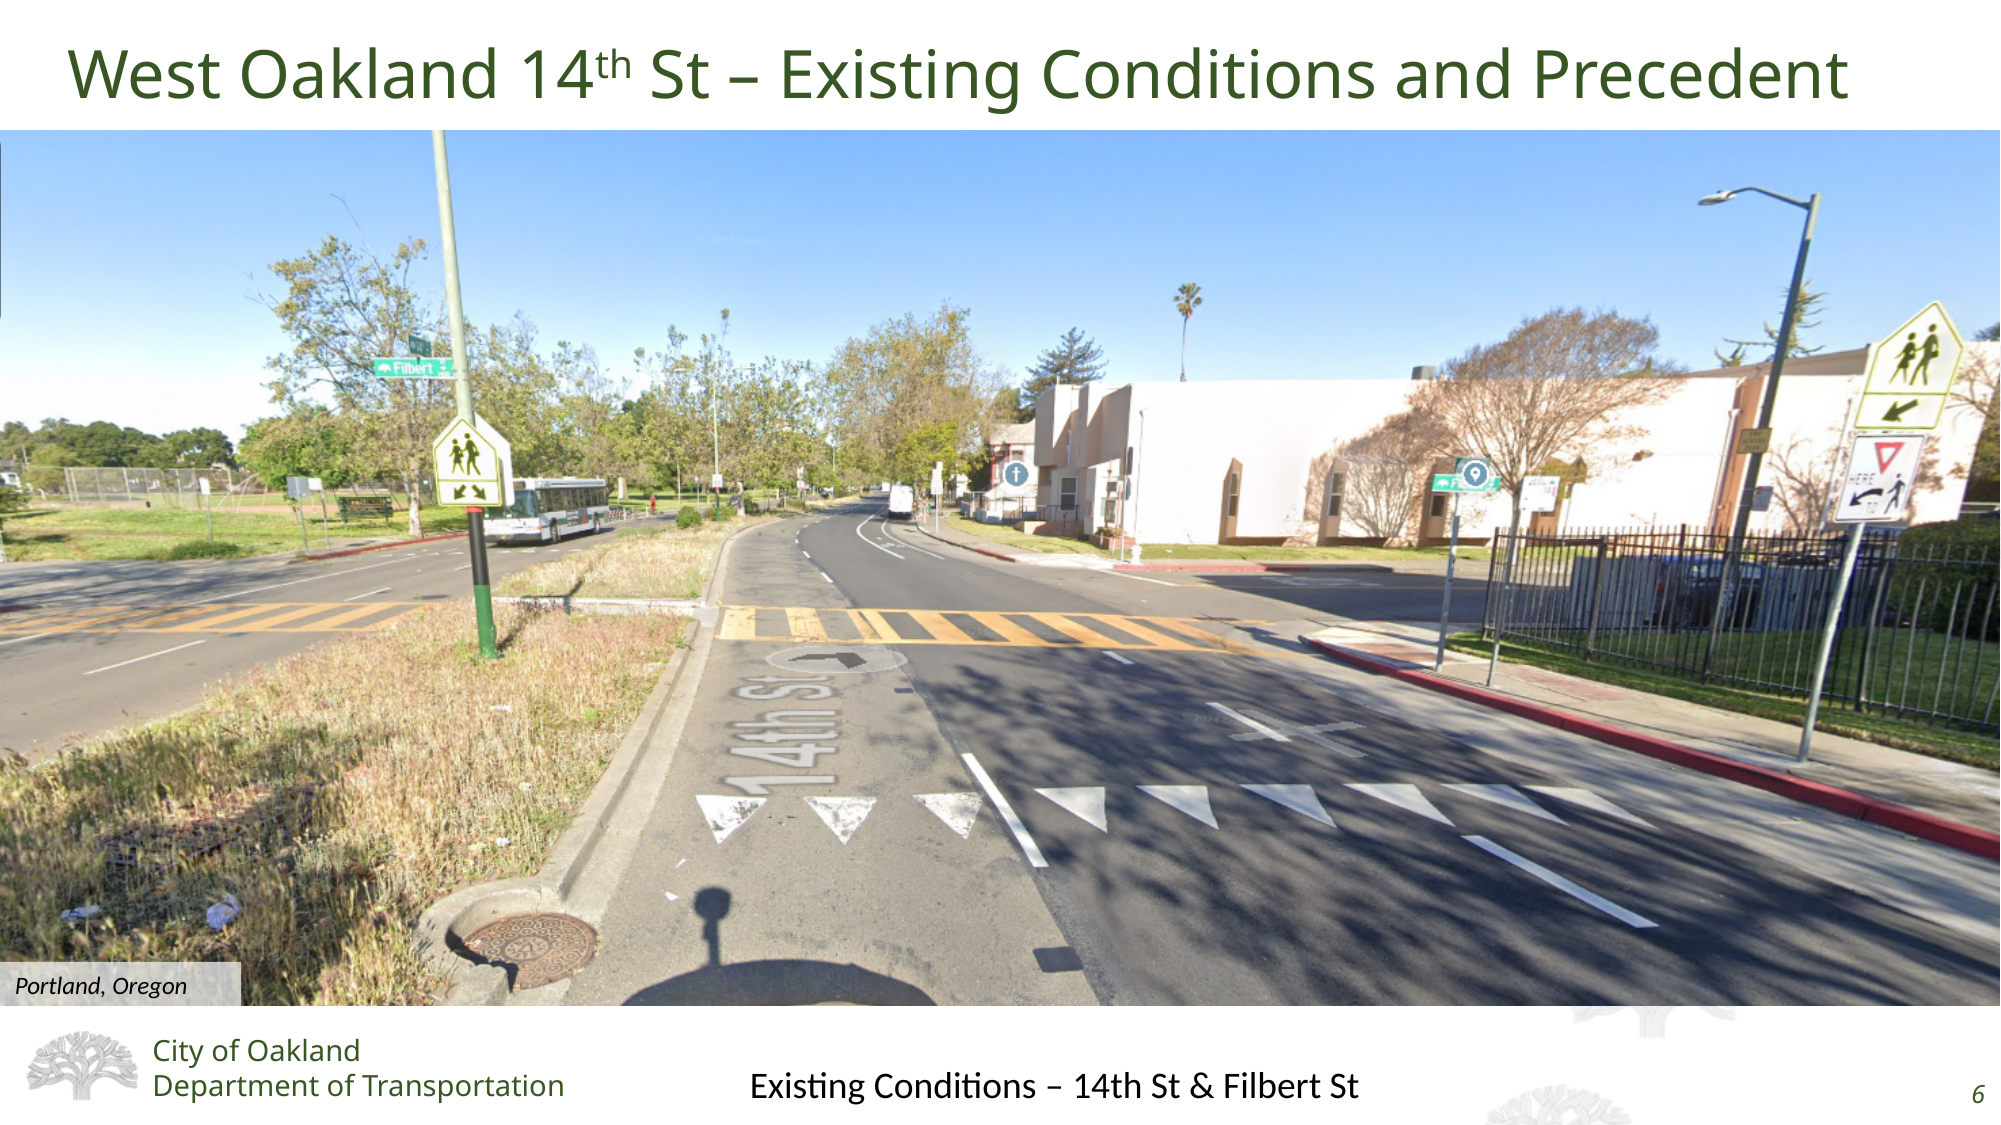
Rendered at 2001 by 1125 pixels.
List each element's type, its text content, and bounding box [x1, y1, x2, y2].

text_box West Oakland 14th St – Existing Conditions and Precedent [52, 24, 1974, 120]
text_box Existing Conditions – 14th St & Filbert St [734, 1054, 1800, 1114]
text_box Mandela Pkwy [17, 1030, 147, 1106]
picture [0, 130, 2000, 1006]
slide_number 6 [1550, 1065, 2000, 1125]
